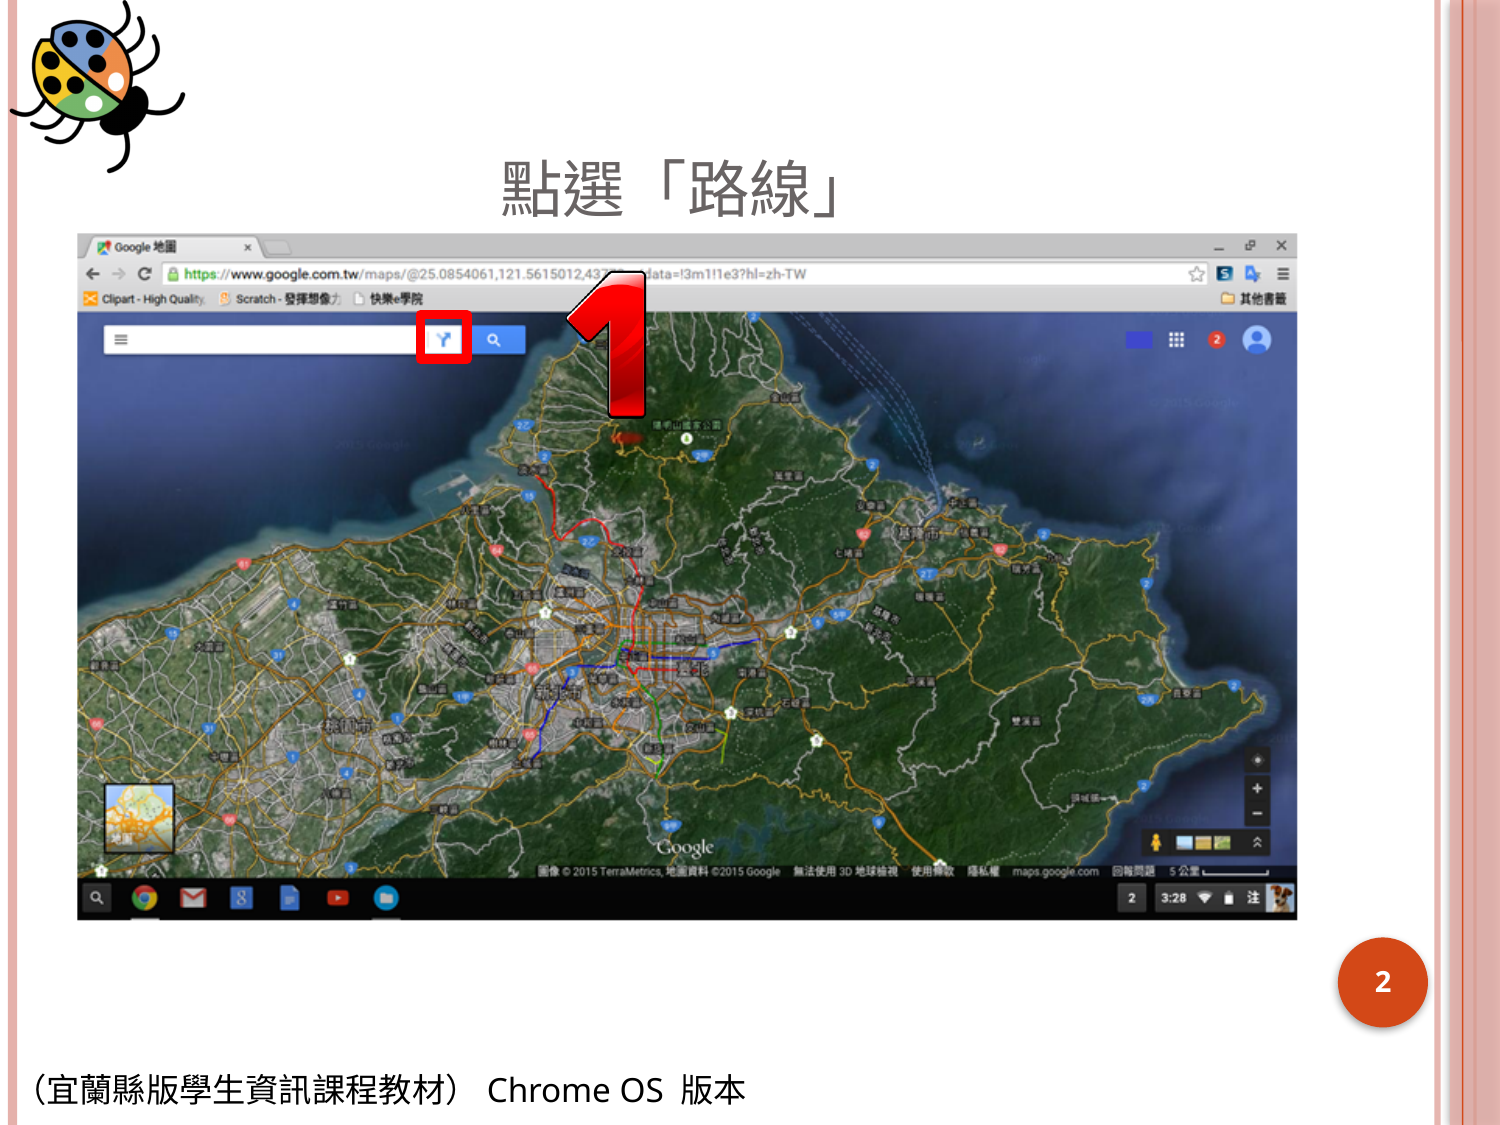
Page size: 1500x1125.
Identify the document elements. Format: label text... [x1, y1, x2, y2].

slide_number 2 [1333, 940, 1434, 1027]
picture [565, 269, 649, 449]
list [75, 231, 1300, 922]
title 點選「路線」 [75, 45, 1300, 231]
picture [0, 0, 169, 176]
